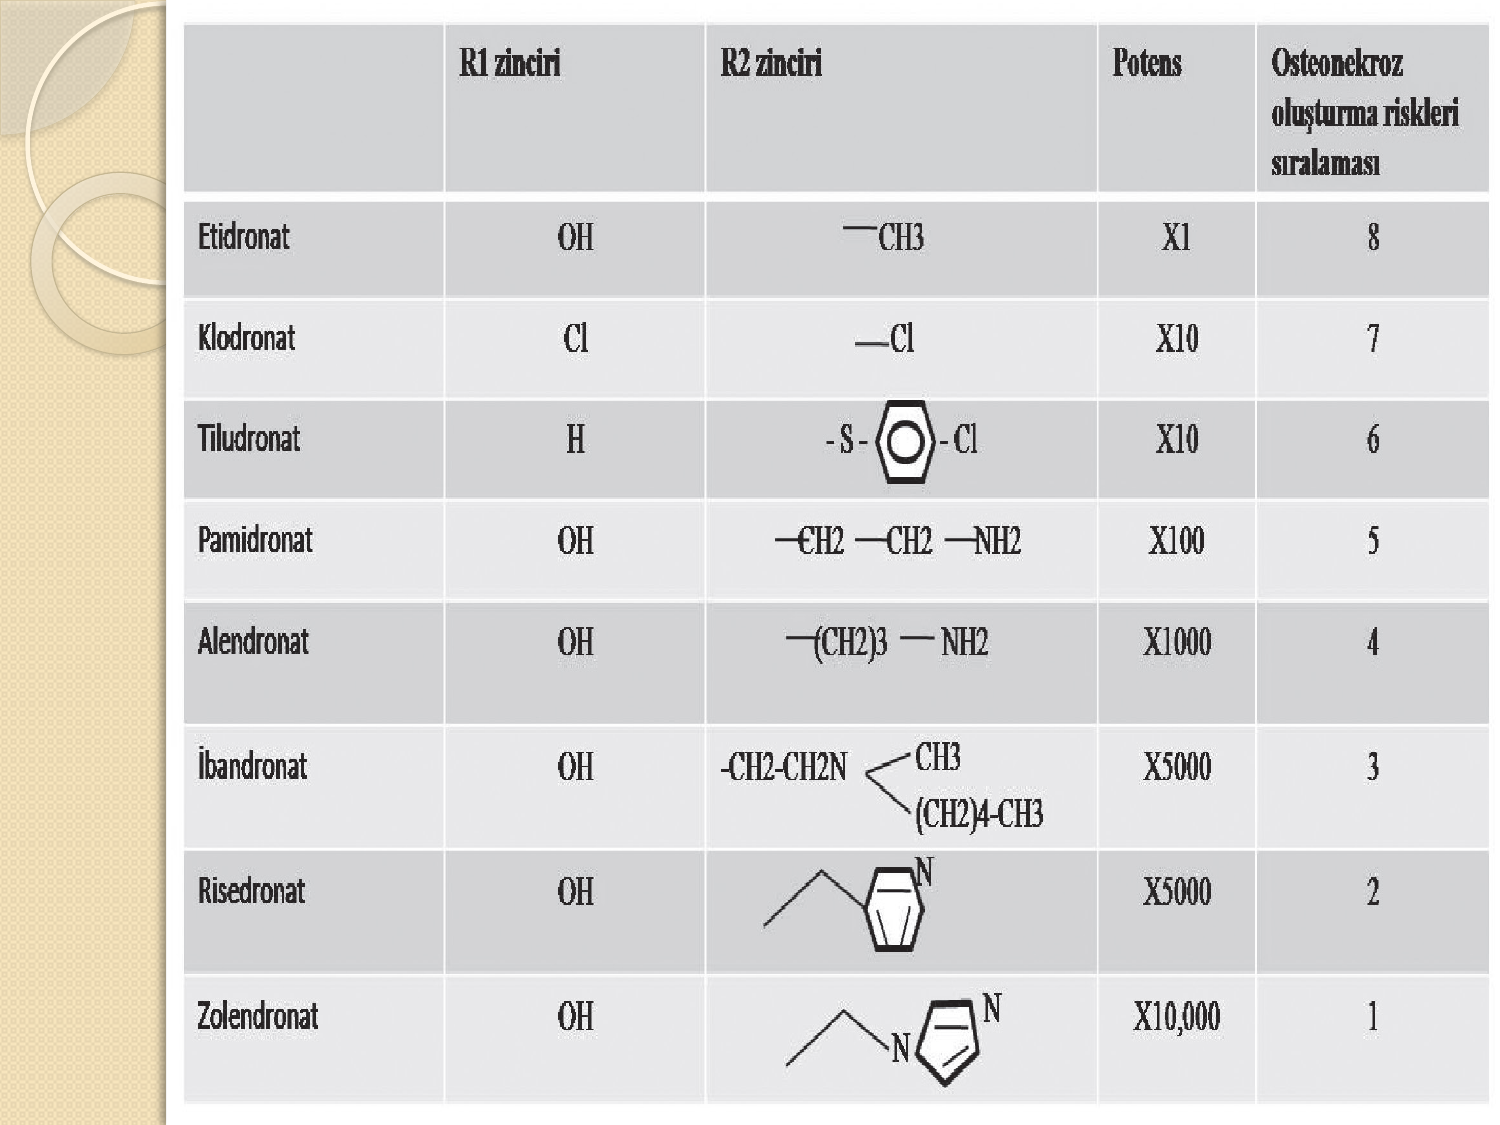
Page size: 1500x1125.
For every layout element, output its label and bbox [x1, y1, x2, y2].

list [170, 2, 1500, 1125]
